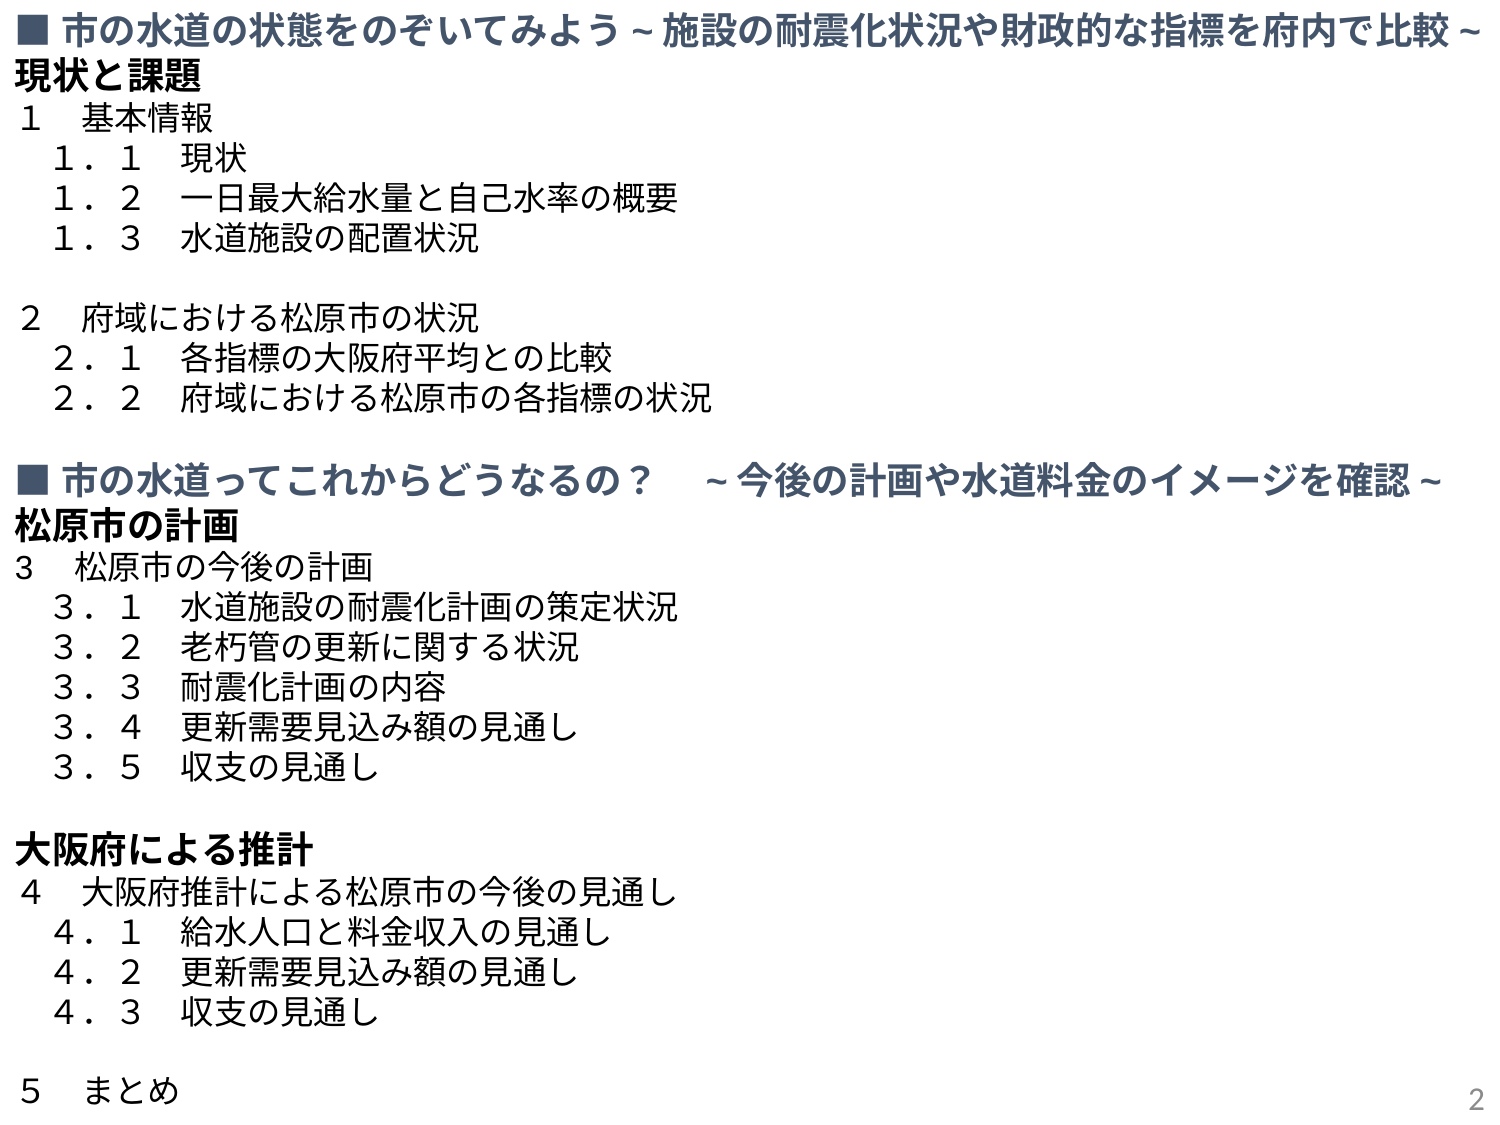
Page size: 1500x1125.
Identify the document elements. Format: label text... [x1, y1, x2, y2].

text_box ■市の水道の状態をのぞいてみよう~施設の耐震化状況や財政的な指標を府内で比較~ 現状と課題 １ 基本情報 １．１ 現状 １．２ 一日最大給水量と自己水率の概要 １．３ 水道施設の配置状況 ２ 府域における松原市の状況 ２．１ 各指標の大阪府平均との比較 ２．２ 府域における松原市の各指標の状況 ■市の水道ってこれからどうなるの？ ~今後の計画や水道料金のイメージを確認~ 松原市の計画 3 松原市の今後の計画 ３．１ 水道施設の耐震化計画の策定状況 ３．２ 老朽管の更新に関する状況 ３．３ 耐震化計画の内容 ３．４ 更新需要見込み額の見通し ３．５ 収支の見通し 大阪府による推計 ４ 大阪府推計による松原市の今後の見通し ４．１ 給水人口と料金収入の見通し ４．２ 更新需要見込み額の見通し ４．３ 収支の見通し ５ まとめ [0, 0, 1500, 1125]
slide_number 2 [1162, 1067, 1500, 1125]
